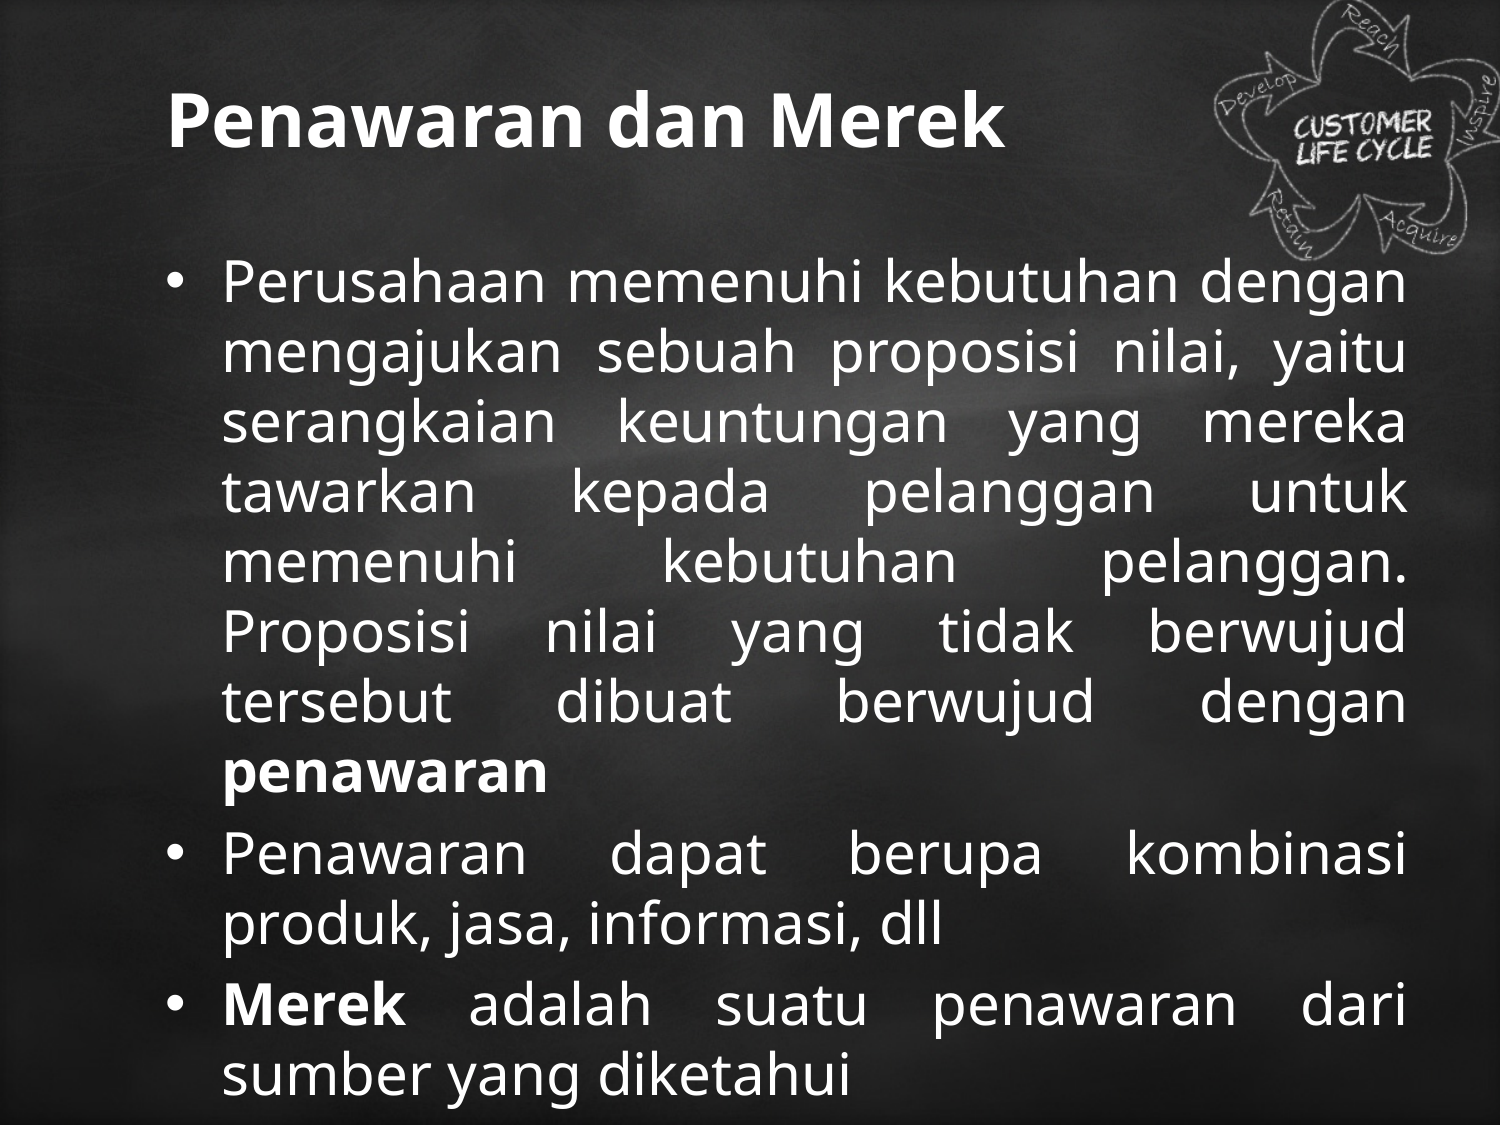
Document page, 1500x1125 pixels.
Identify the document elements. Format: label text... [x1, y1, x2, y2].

picture [0, 0, 1500, 1125]
list Perusahaan memenuhi kebutuhan dengan mengajukan sebuah proposisi nilai, yaitu serangkaian keuntungan yang mereka tawarkan kepada pelanggan untuk memenuhi kebutuhan pelanggan. Proposisi nilai yang tidak berwujud tersebut dibuat berwujud dengan penawaran Penawaran dapat berupa kombinasi produk, jasa, informasi, dll Merek adalah suatu penawaran dari sumber yang diketahui [150, 236, 1424, 1100]
title Penawaran dan Merek [150, 24, 1425, 212]
